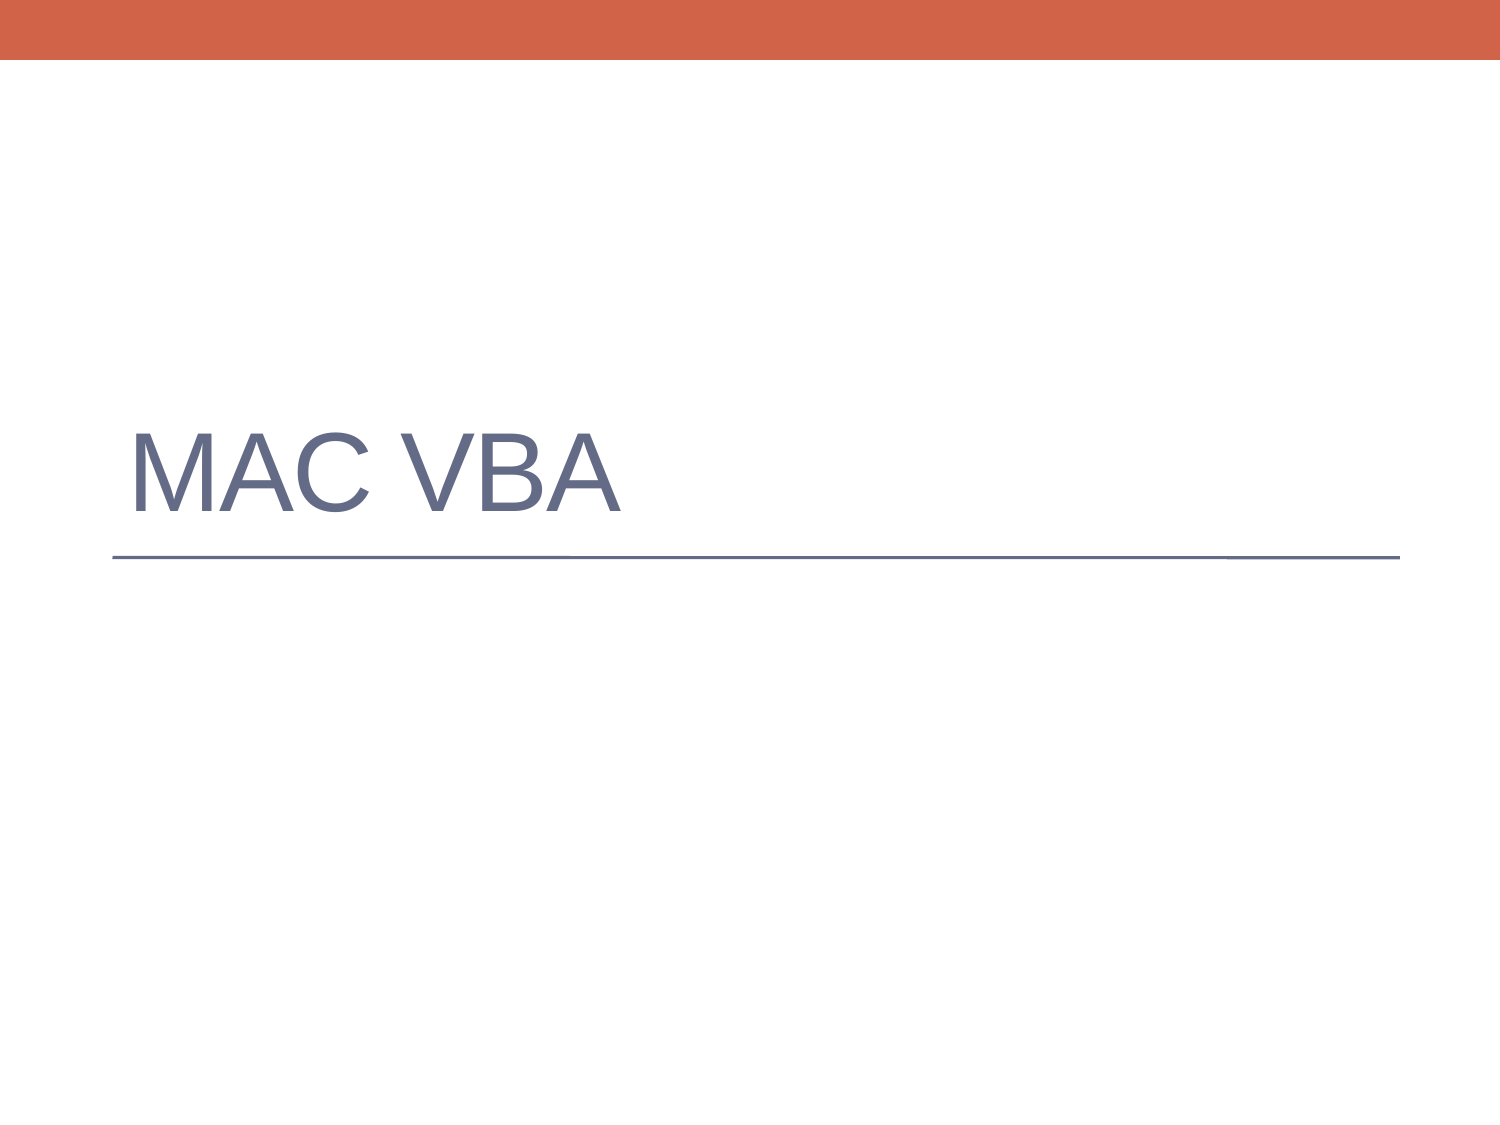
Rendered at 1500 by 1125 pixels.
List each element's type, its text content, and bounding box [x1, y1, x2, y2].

title Mac vba [112, 224, 1400, 542]
